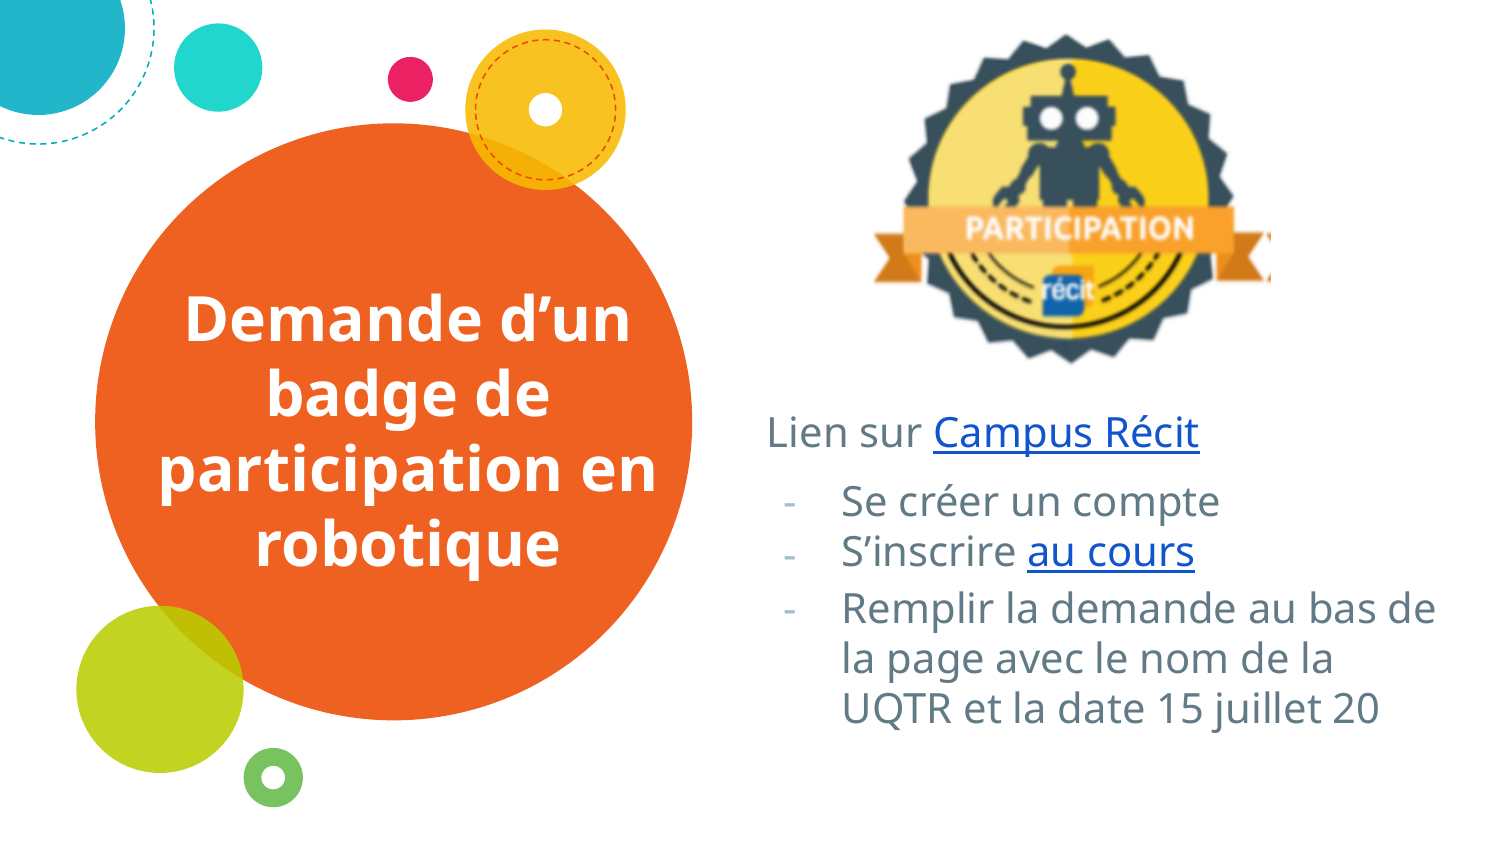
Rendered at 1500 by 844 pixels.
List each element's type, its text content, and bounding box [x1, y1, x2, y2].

title Demande d’un badge de participation en robotique [137, 284, 680, 594]
picture [846, 20, 1271, 373]
list Lien sur Campus Récit Se créer un compte S’inscrire au cours Remplir la demande au bas de la page avec le nom de la UQTR et la date 15 juillet 20 [751, 390, 1467, 765]
